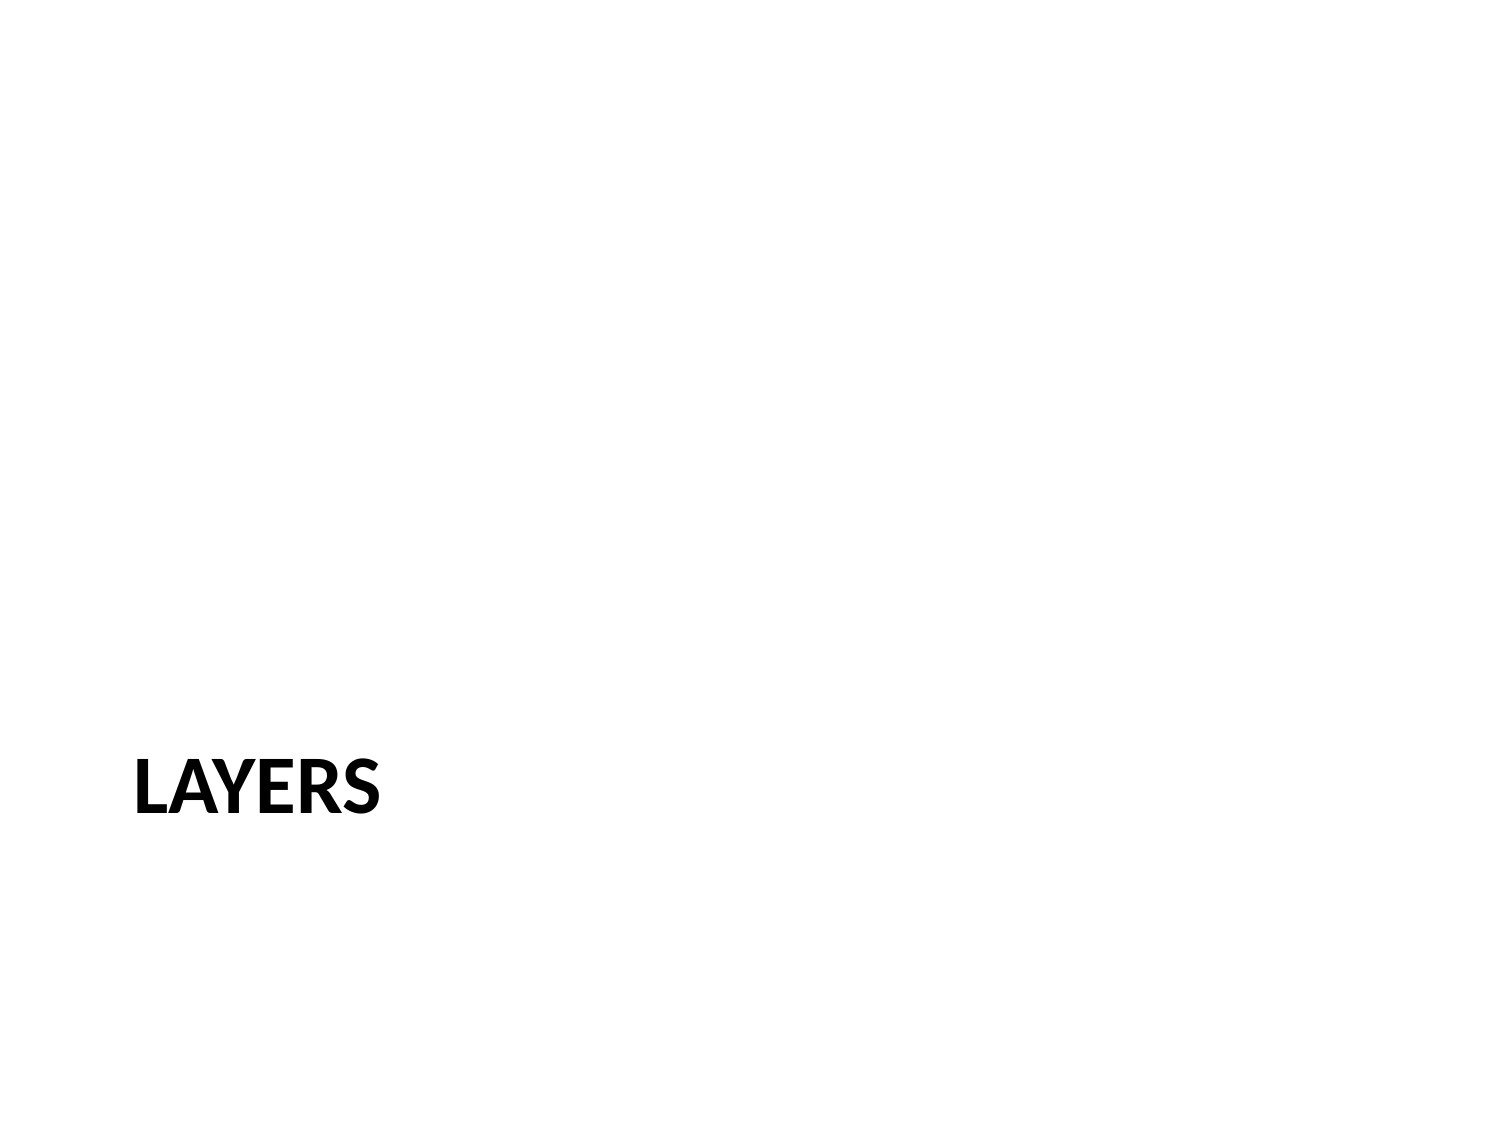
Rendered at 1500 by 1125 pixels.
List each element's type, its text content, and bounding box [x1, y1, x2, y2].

title Layers [118, 722, 1394, 947]
